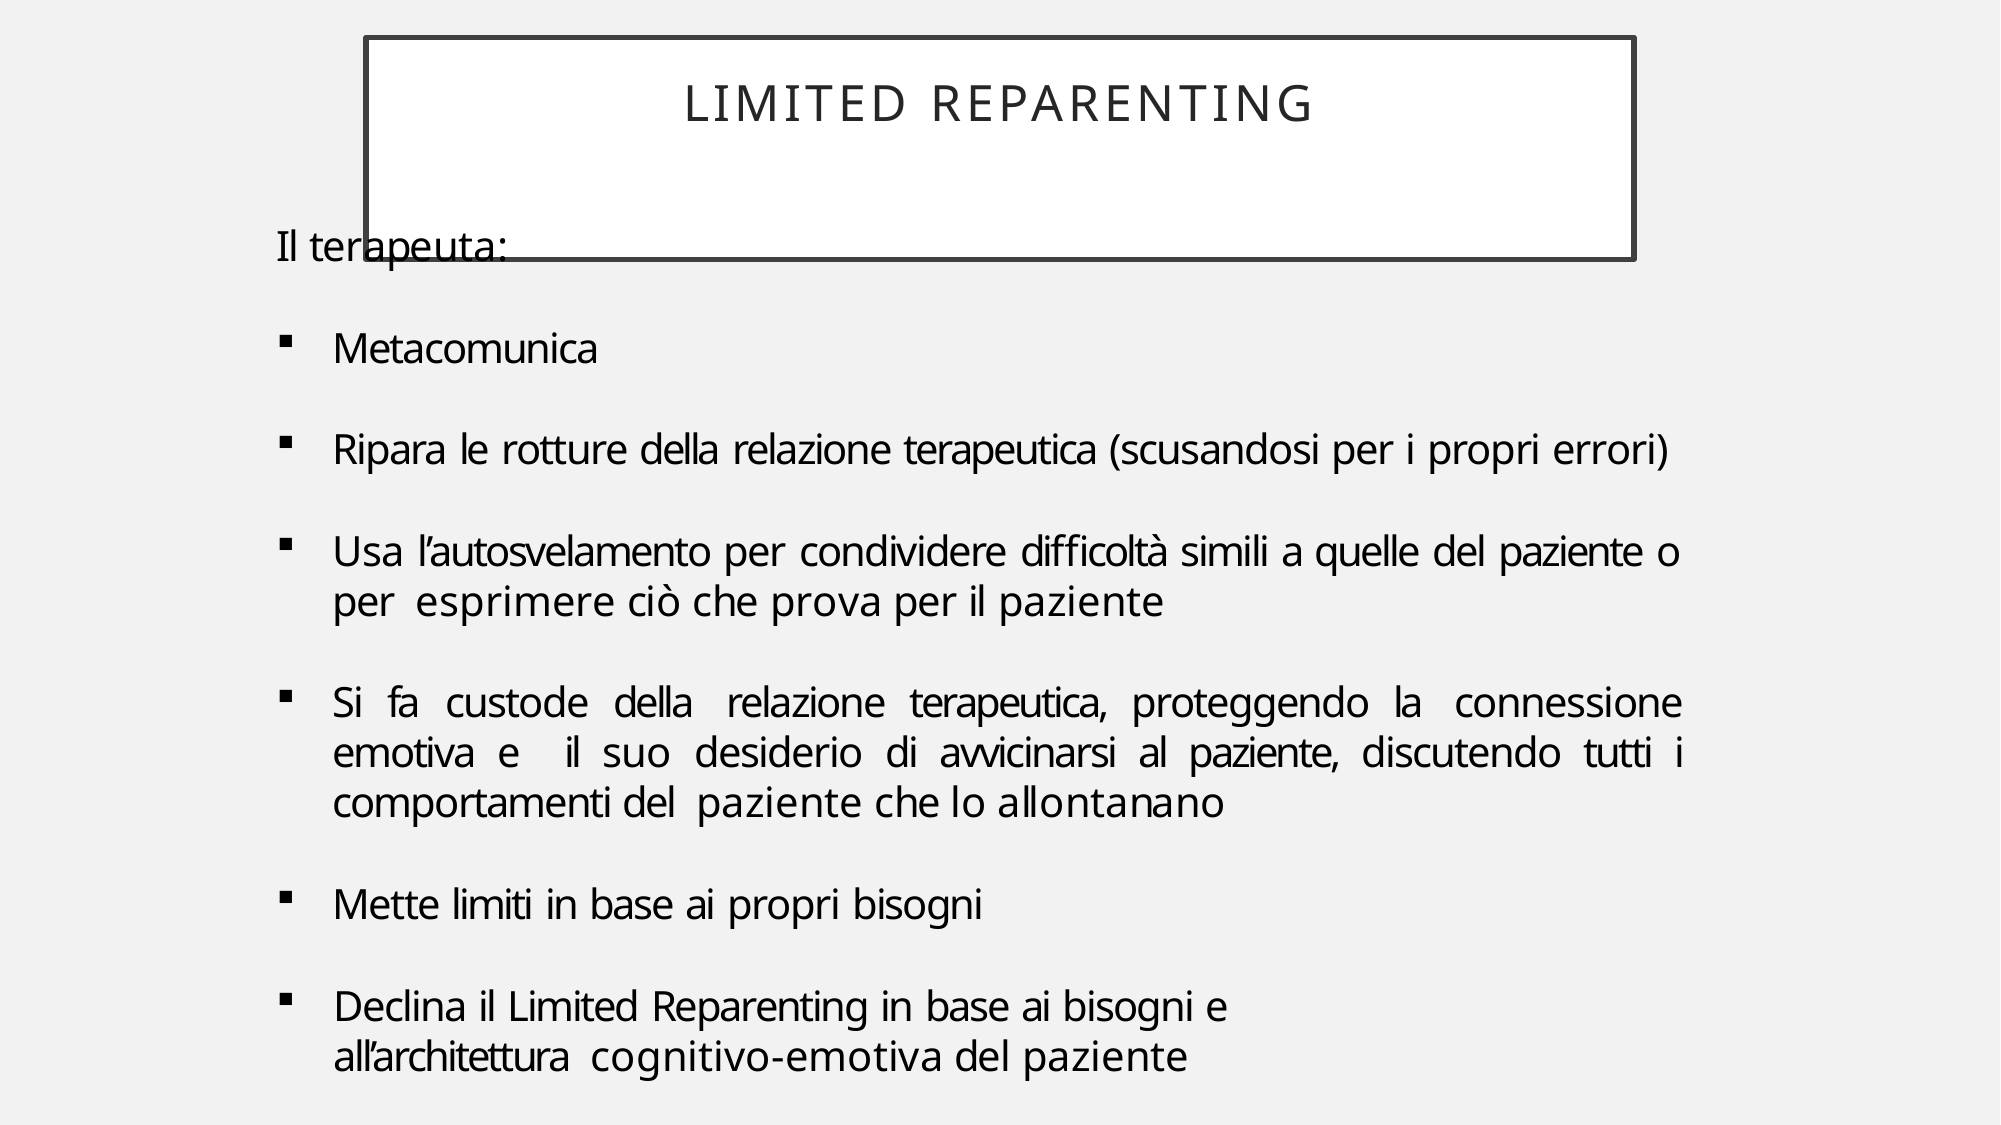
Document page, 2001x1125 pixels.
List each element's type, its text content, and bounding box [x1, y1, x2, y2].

text_box Il terapeuta: Metacomunica Ripara le rotture della relazione terapeutica (scusandosi per i propri errori) Usa l’autosvelamento per condividere difficoltà simili a quelle del paziente o per esprimere ciò che prova per il paziente Si fa custode della relazione terapeutica, proteggendo la connessione emotiva e il suo desiderio di avvicinarsi al paziente, discutendo tutti i comportamenti del paziente che lo allontanano Mette limiti in base ai propri bisogni Declina il Limited Reparenting in base ai bisogni e all’architettura cognitivo-emotiva del paziente [274, 217, 1684, 1080]
title LIMITED REPARENTING [366, 37, 1634, 217]
